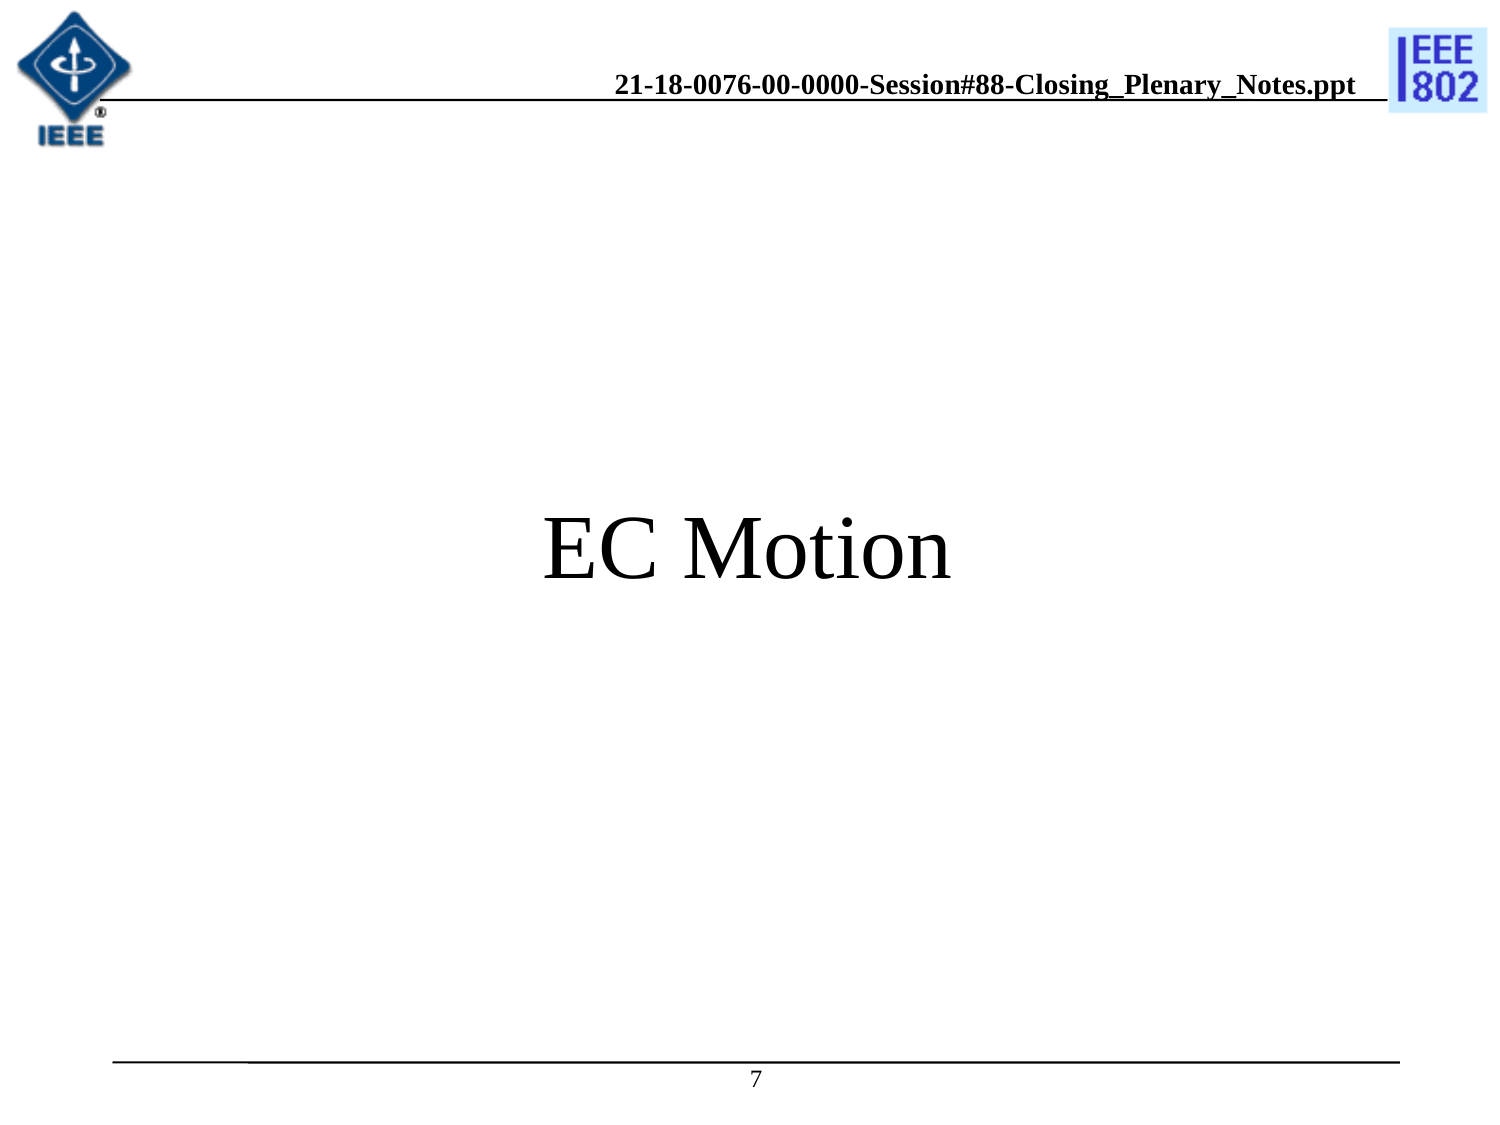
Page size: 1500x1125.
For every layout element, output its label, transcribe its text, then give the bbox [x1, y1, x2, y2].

slide_number 7 [712, 1061, 800, 1093]
picture [1374, 9, 1499, 138]
title EC Motion [69, 485, 1427, 599]
picture [12, 9, 137, 150]
